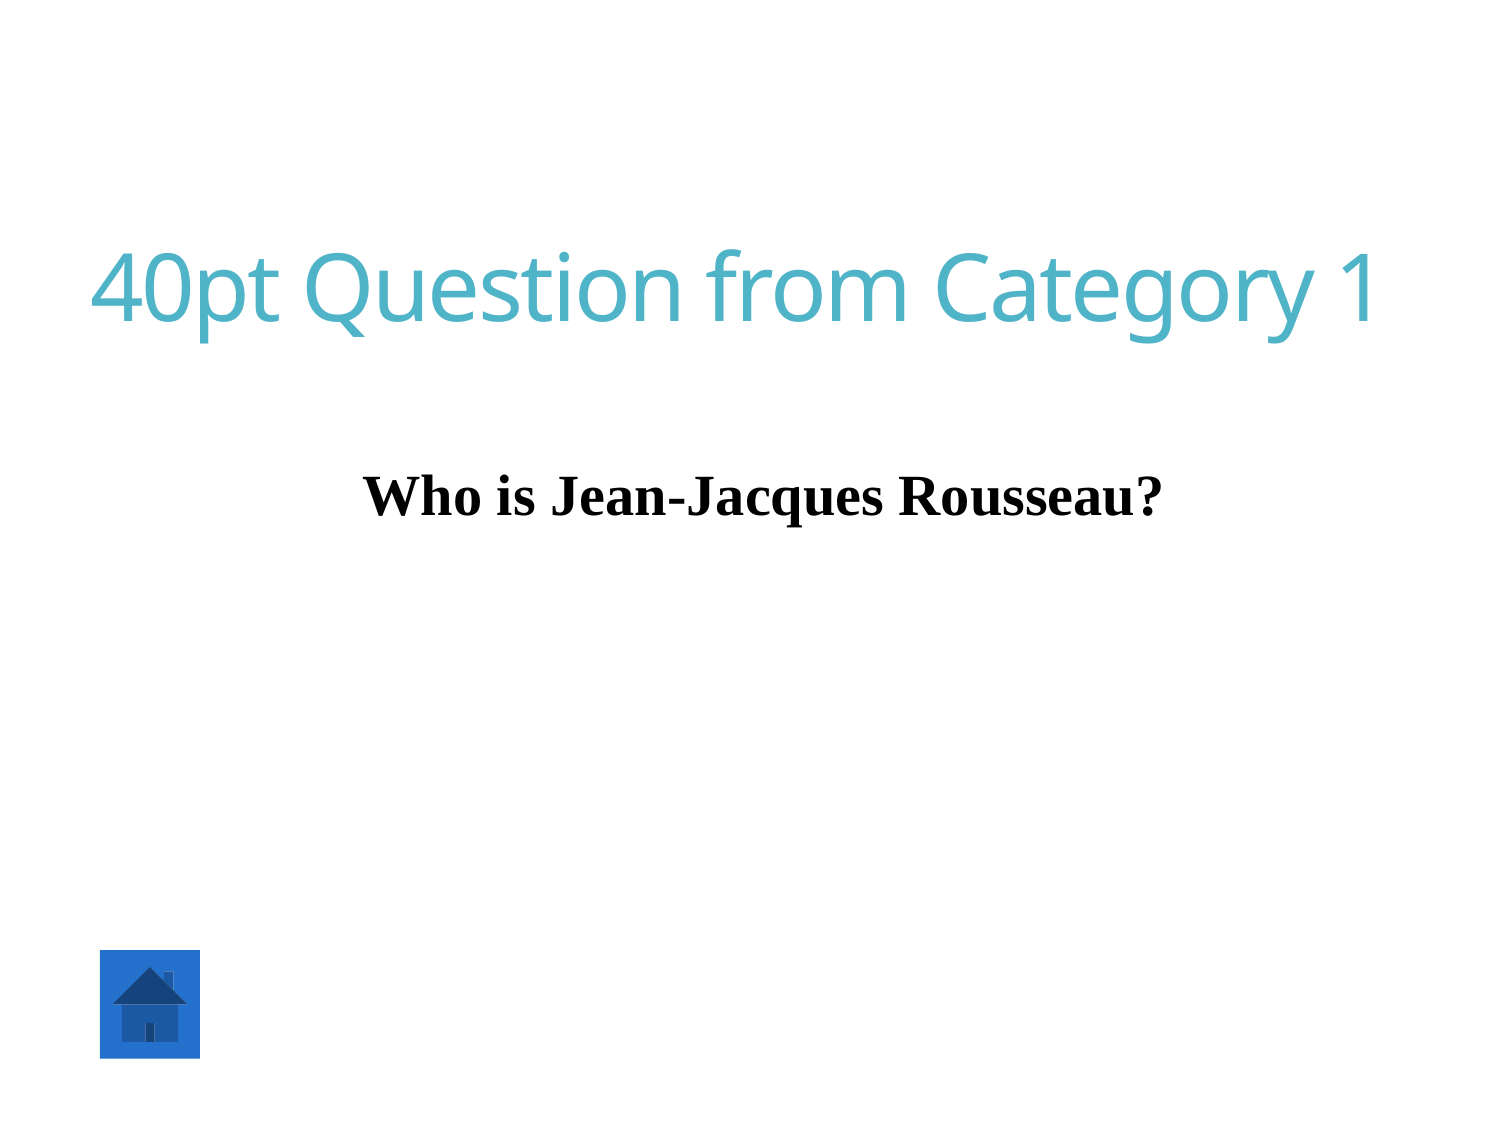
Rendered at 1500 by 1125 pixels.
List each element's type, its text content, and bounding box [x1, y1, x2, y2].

text_box Who is Jean-Jacques Rousseau? [347, 450, 1180, 535]
text_box [99, 950, 200, 1059]
title 40pt Question from Category 1 [75, 187, 1425, 394]
